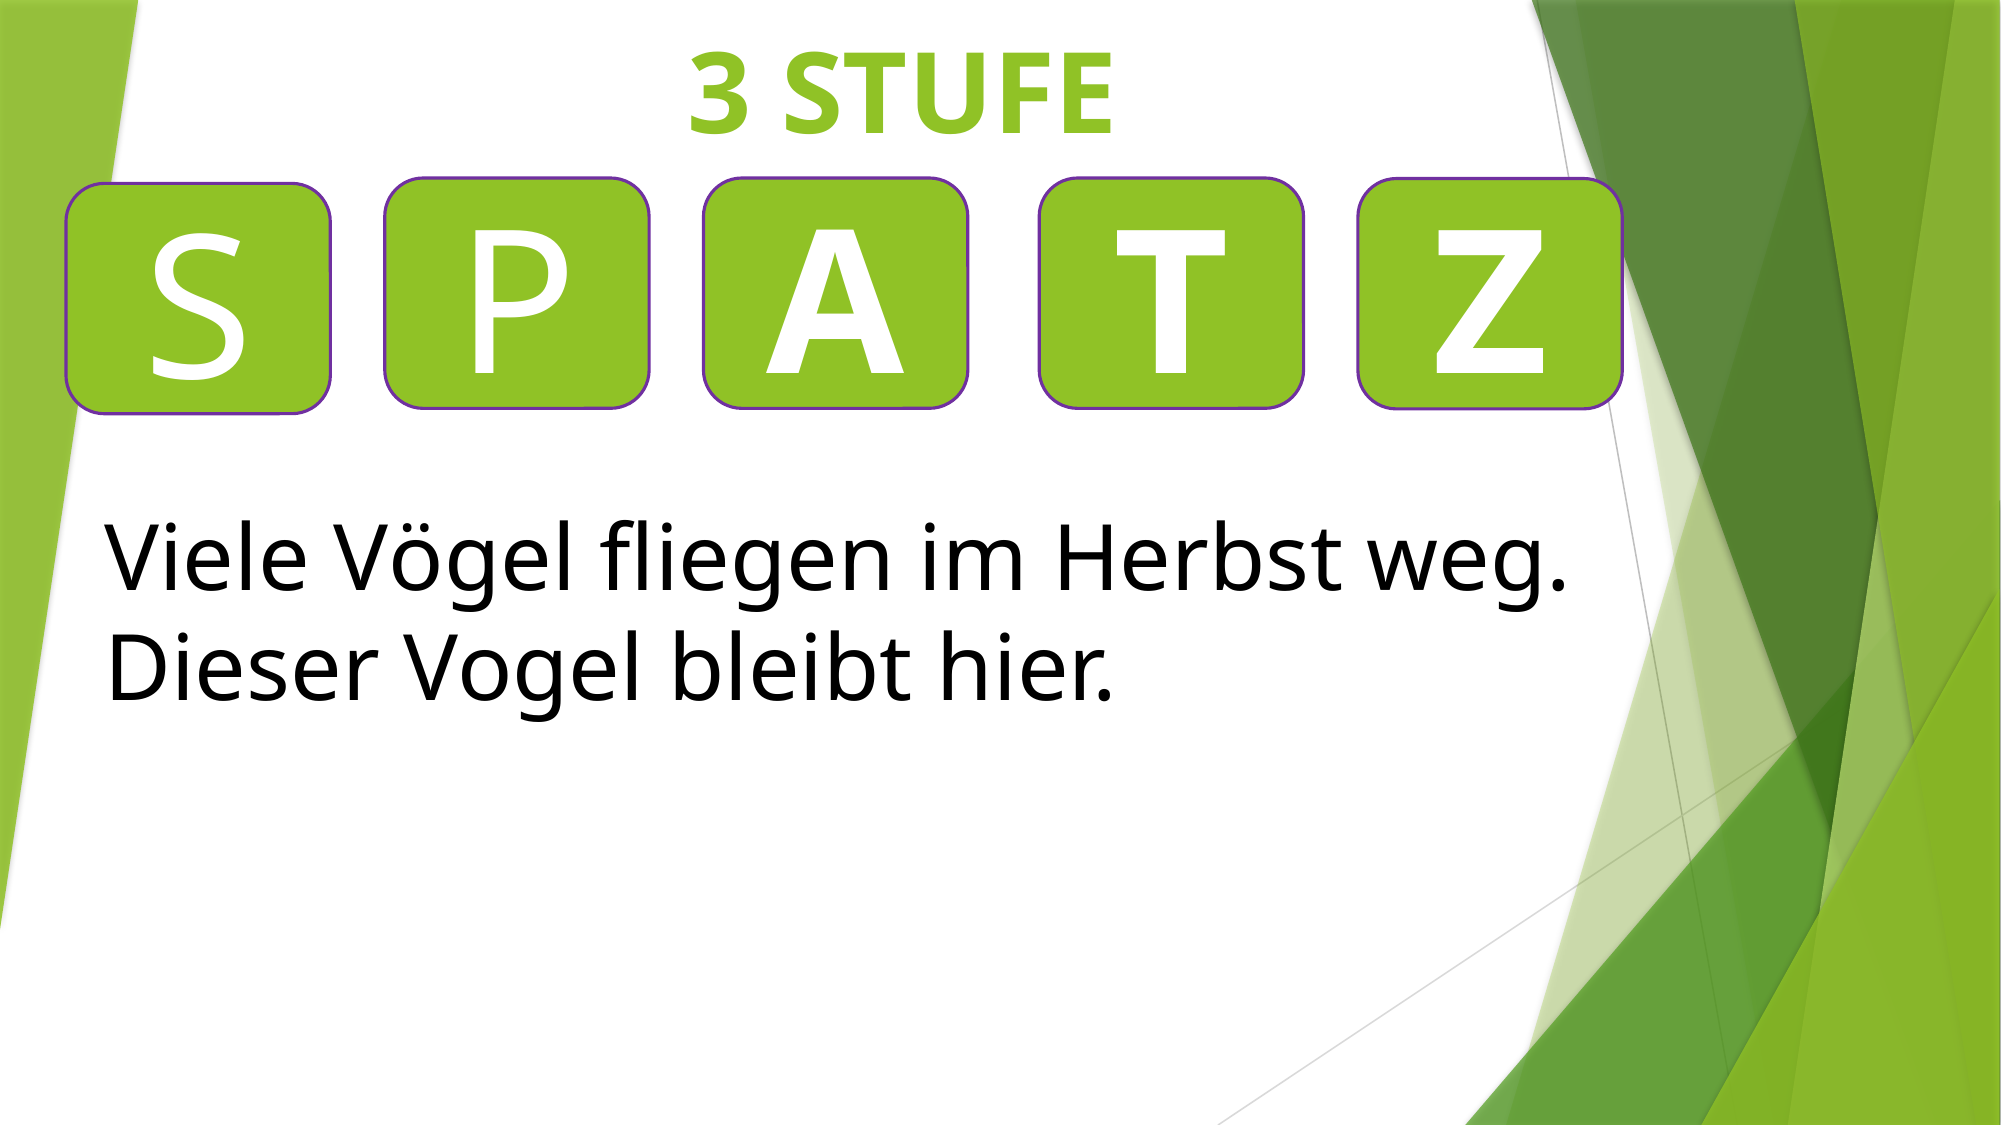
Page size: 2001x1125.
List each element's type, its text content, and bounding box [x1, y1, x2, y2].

text_box S [64, 181, 332, 416]
text_box P [383, 176, 651, 410]
text_box T [1037, 176, 1306, 410]
text_box Z [1356, 176, 1624, 411]
title 3 STUFE [280, 0, 1555, 165]
text_box A [701, 176, 970, 410]
subtitle Viele Vögel fliegen im Herbst weg. Dieser Vogel bleibt hier. [89, 491, 1669, 626]
